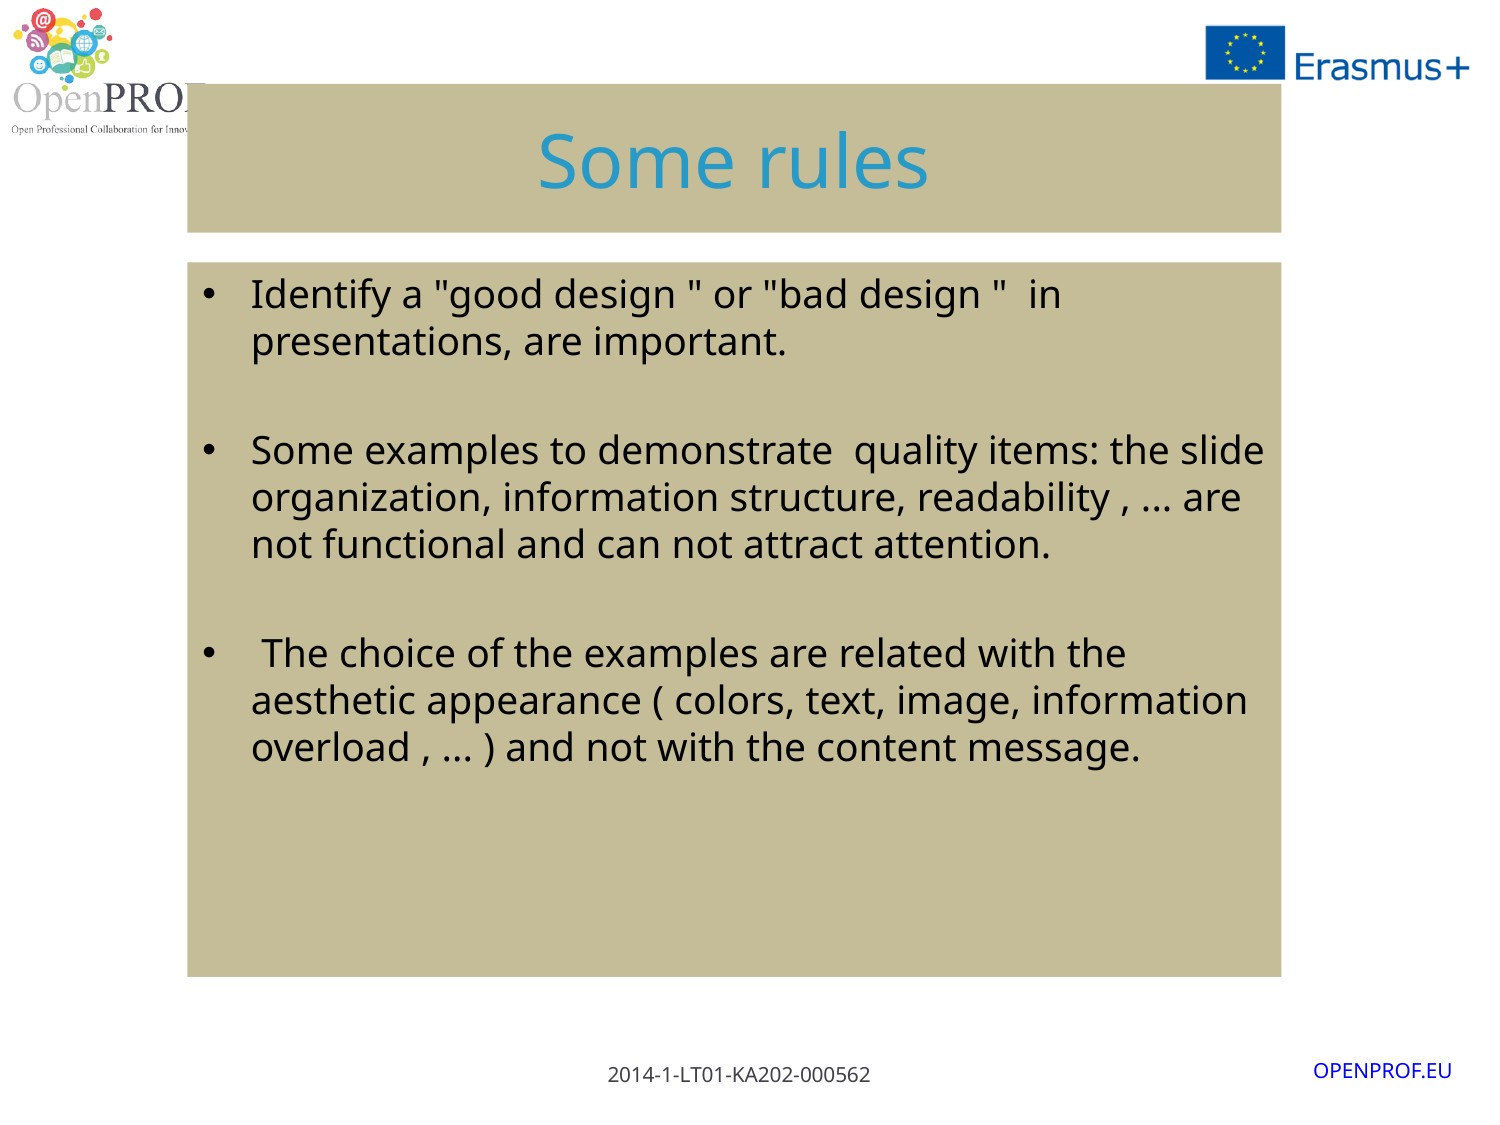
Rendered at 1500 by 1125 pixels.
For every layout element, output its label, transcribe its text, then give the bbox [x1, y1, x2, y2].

title Some rules [187, 83, 1282, 233]
list Identify a "good design " or "bad design " in presentations, are important. Some examples to demonstrate quality items: the slide organization, information structure, readability , ... are not functional and can not attract attention. The choice of the examples are related with the aesthetic appearance ( colors, text, image, information overload , ... ) and not with the content message. [187, 262, 1282, 977]
picture [0, 0, 212, 143]
picture [1202, 24, 1471, 84]
